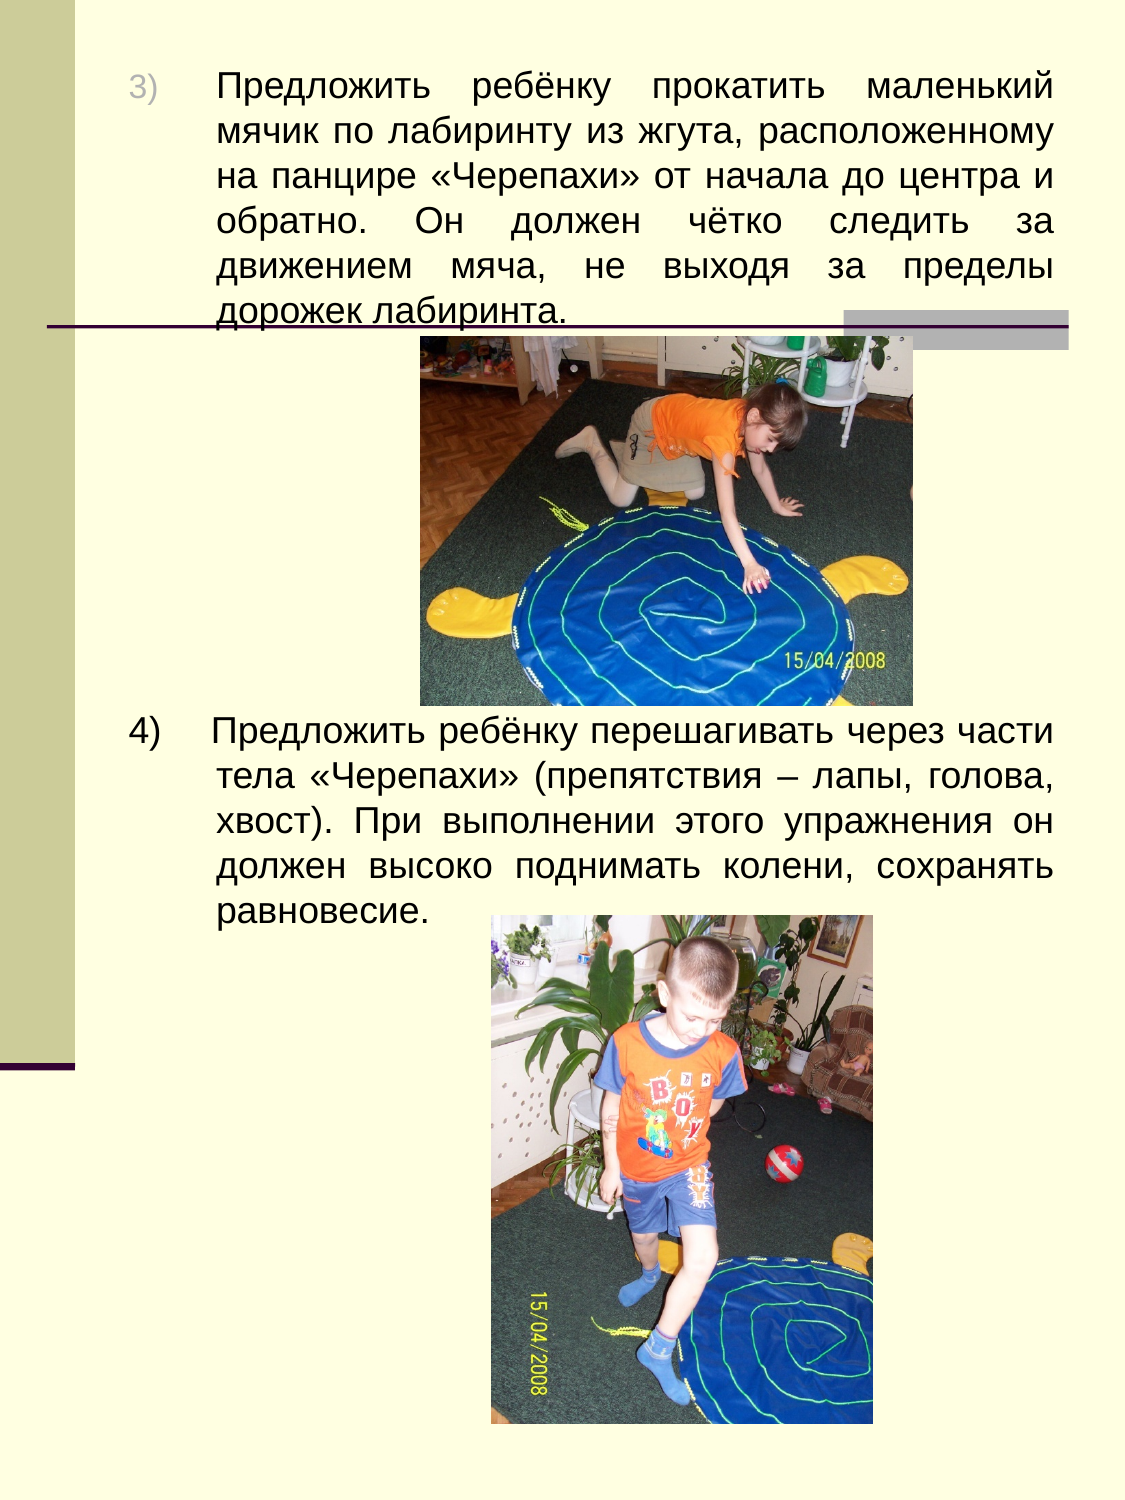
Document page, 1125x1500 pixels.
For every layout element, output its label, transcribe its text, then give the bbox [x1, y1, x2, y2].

picture [420, 336, 913, 706]
list Предложить ребёнку прокатить маленький мячик по лабиринту из жгута, расположенному на панцире «Черепахи» от начала до центра и обратно. Он должен чётко следить за движением мяча, не выходя за пределы дорожек лабиринта. 4) Предложить ребёнку перешагивать через части тела «Черепахи» (препятствия – лапы, голова, хвост). При выполнении этого упражнения он должен высоко поднимать колени, сохранять равновесие. [113, 52, 1071, 1412]
picture [491, 915, 873, 1424]
